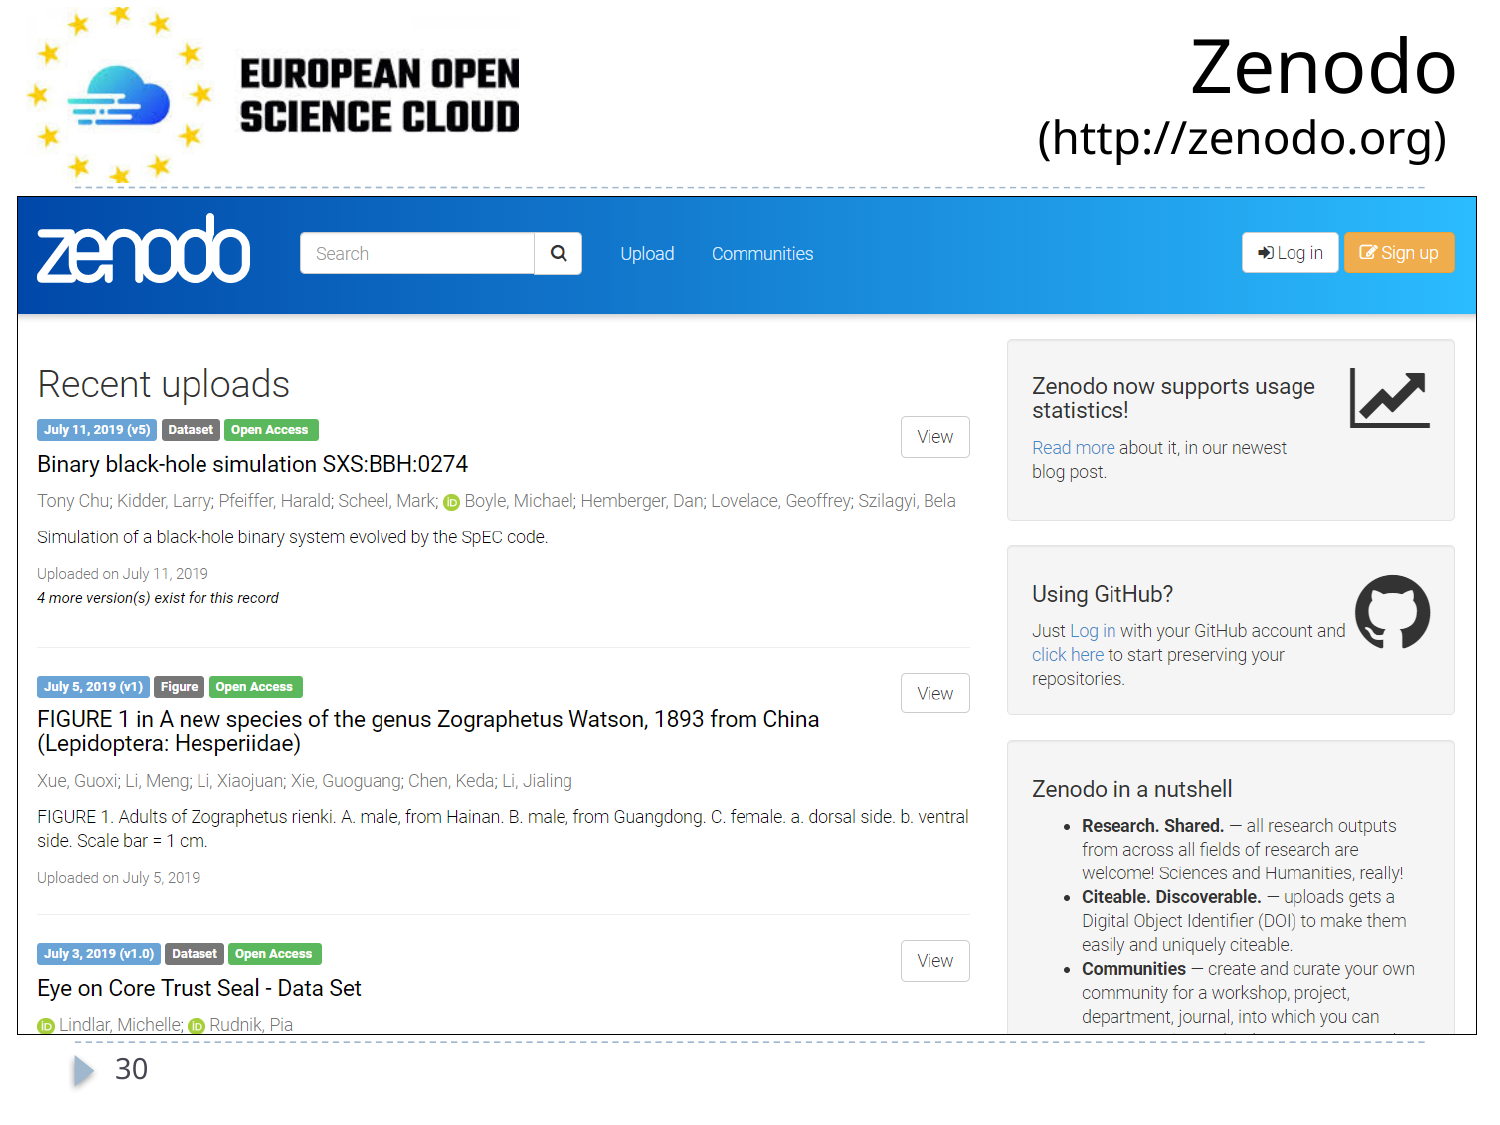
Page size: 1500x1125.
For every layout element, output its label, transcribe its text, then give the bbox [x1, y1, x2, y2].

picture [25, 7, 519, 183]
title Zenodo (http://zenodo.org) [123, 0, 1474, 172]
picture [17, 195, 1477, 1036]
slide_number 30 [100, 1047, 426, 1103]
